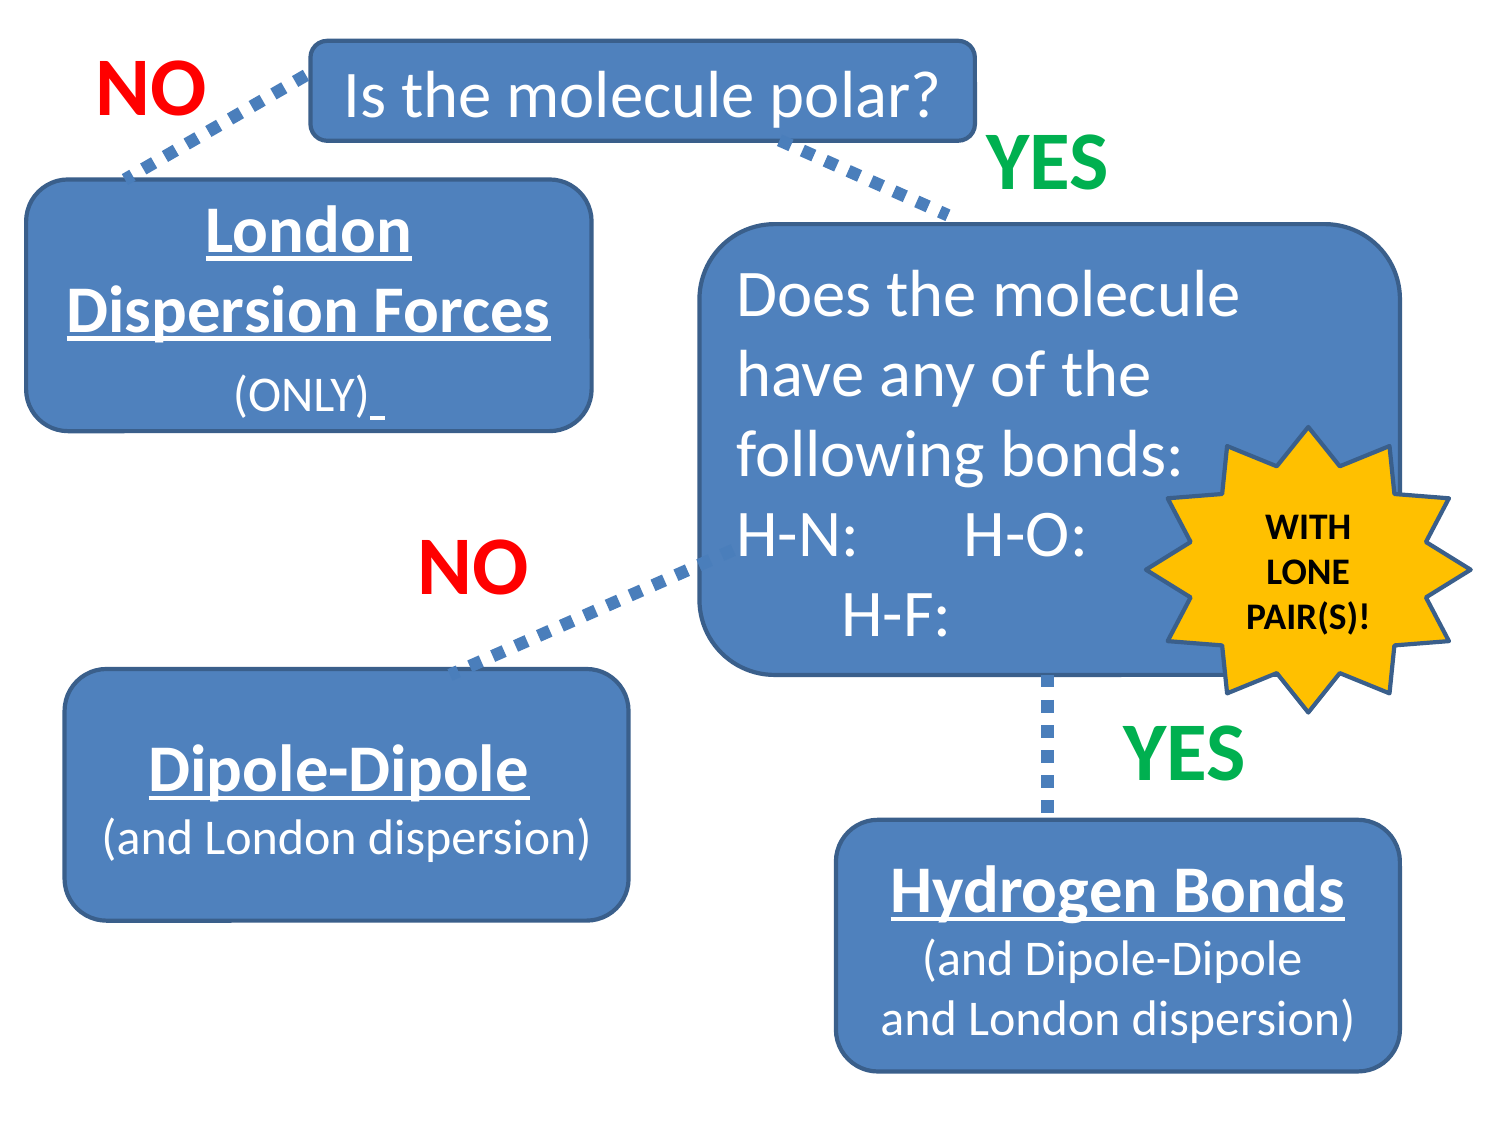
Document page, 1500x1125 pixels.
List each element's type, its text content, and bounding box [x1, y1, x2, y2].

text_box Is the molecule polar? [308, 38, 978, 143]
text_box NO [26, 24, 277, 140]
text_box Hydrogen Bonds (and Dipole-Dipole and London dispersion) [833, 817, 1403, 1074]
text_box YES [1087, 689, 1282, 804]
text_box NO [347, 504, 598, 619]
text_box Does the molecule have any of the following bonds: H-N: H-O: H-F: [697, 222, 1403, 678]
text_box WITH LONE PAIR(S)! [1143, 424, 1473, 715]
text_box London Dispersion Forces (ONLY) [24, 177, 594, 434]
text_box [779, 139, 949, 216]
text_box Dipole-Dipole (and London dispersion) [62, 666, 631, 923]
text_box YES [922, 99, 1173, 214]
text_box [124, 75, 307, 180]
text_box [449, 549, 734, 676]
